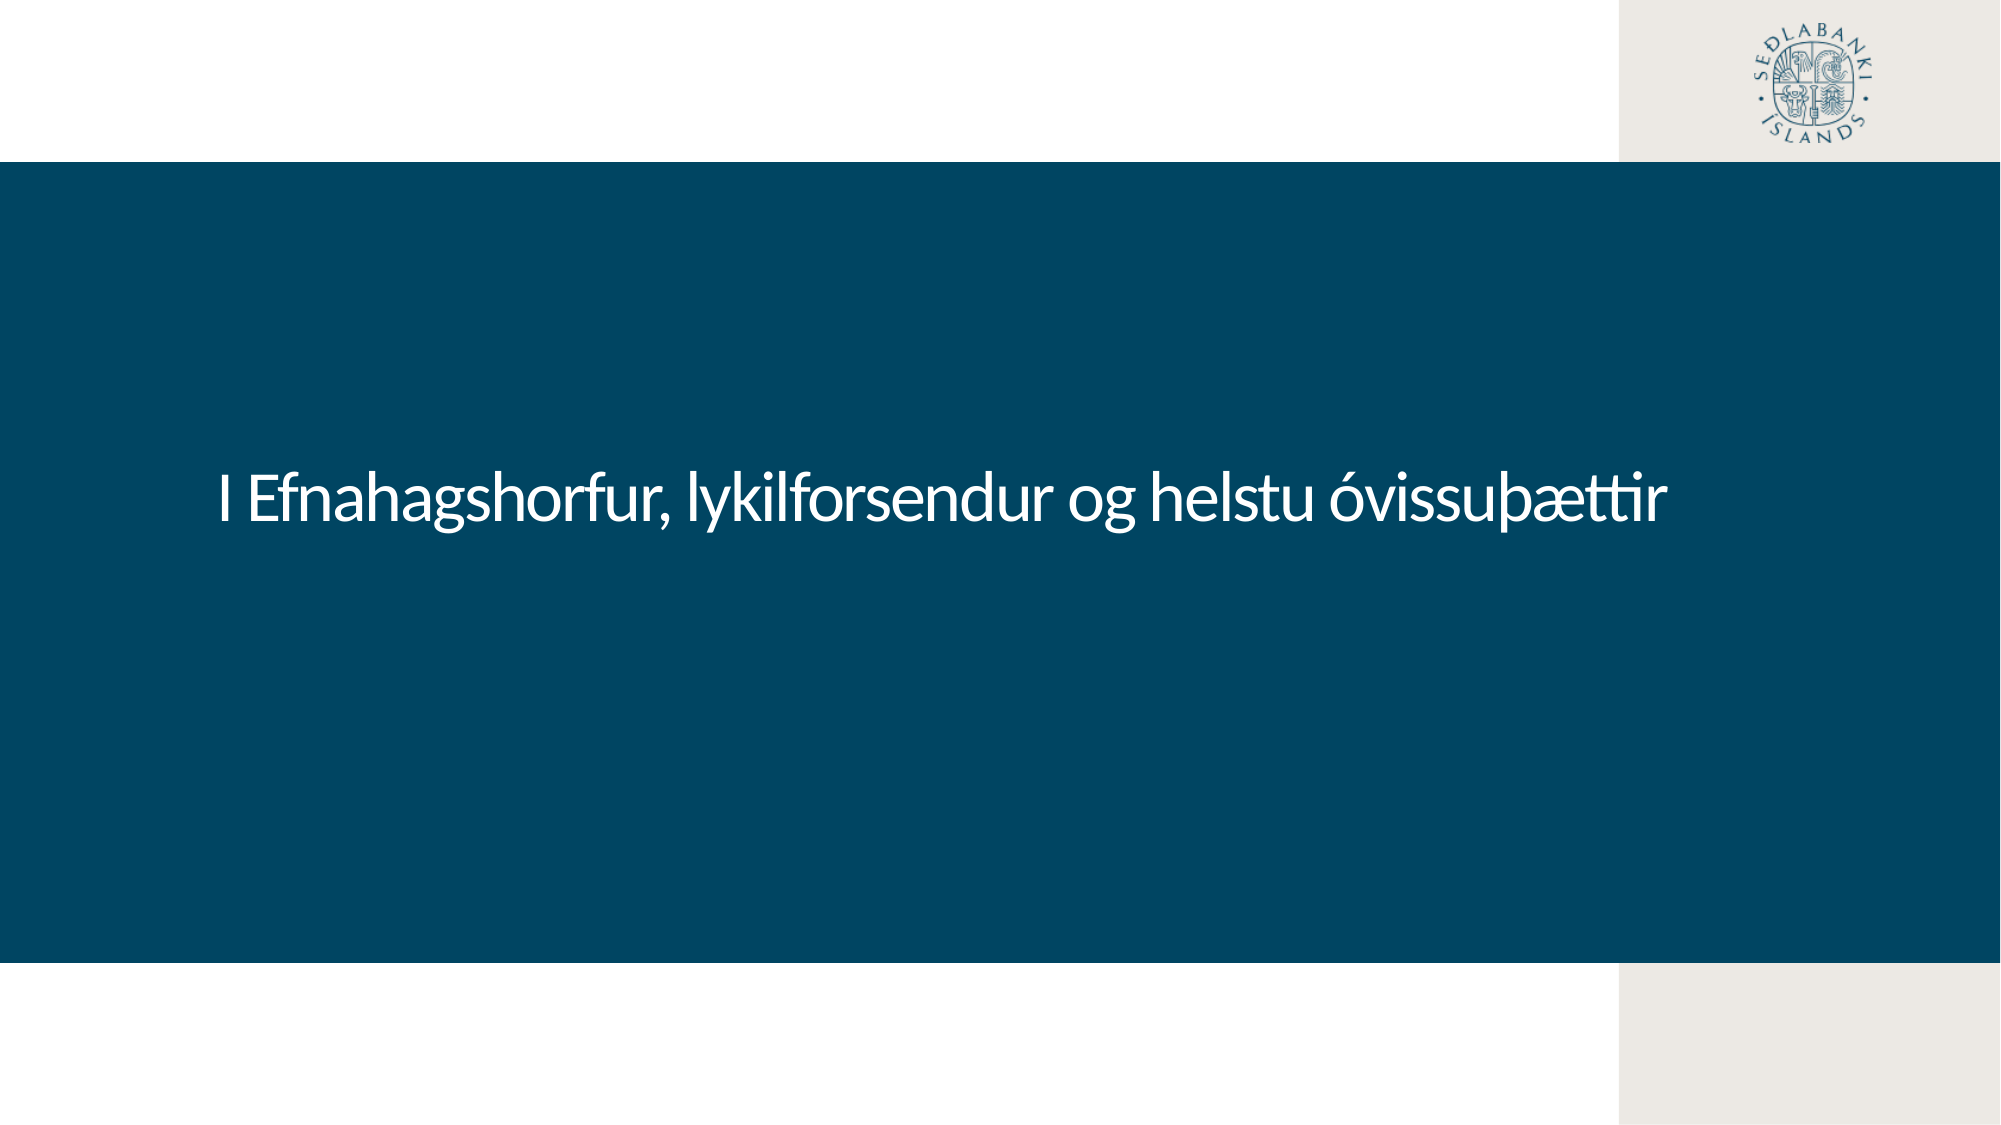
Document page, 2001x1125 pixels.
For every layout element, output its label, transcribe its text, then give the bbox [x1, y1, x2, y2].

list I Efnahagshorfur, lykilforsendur og helstu óvissuþættir [201, 467, 1722, 595]
